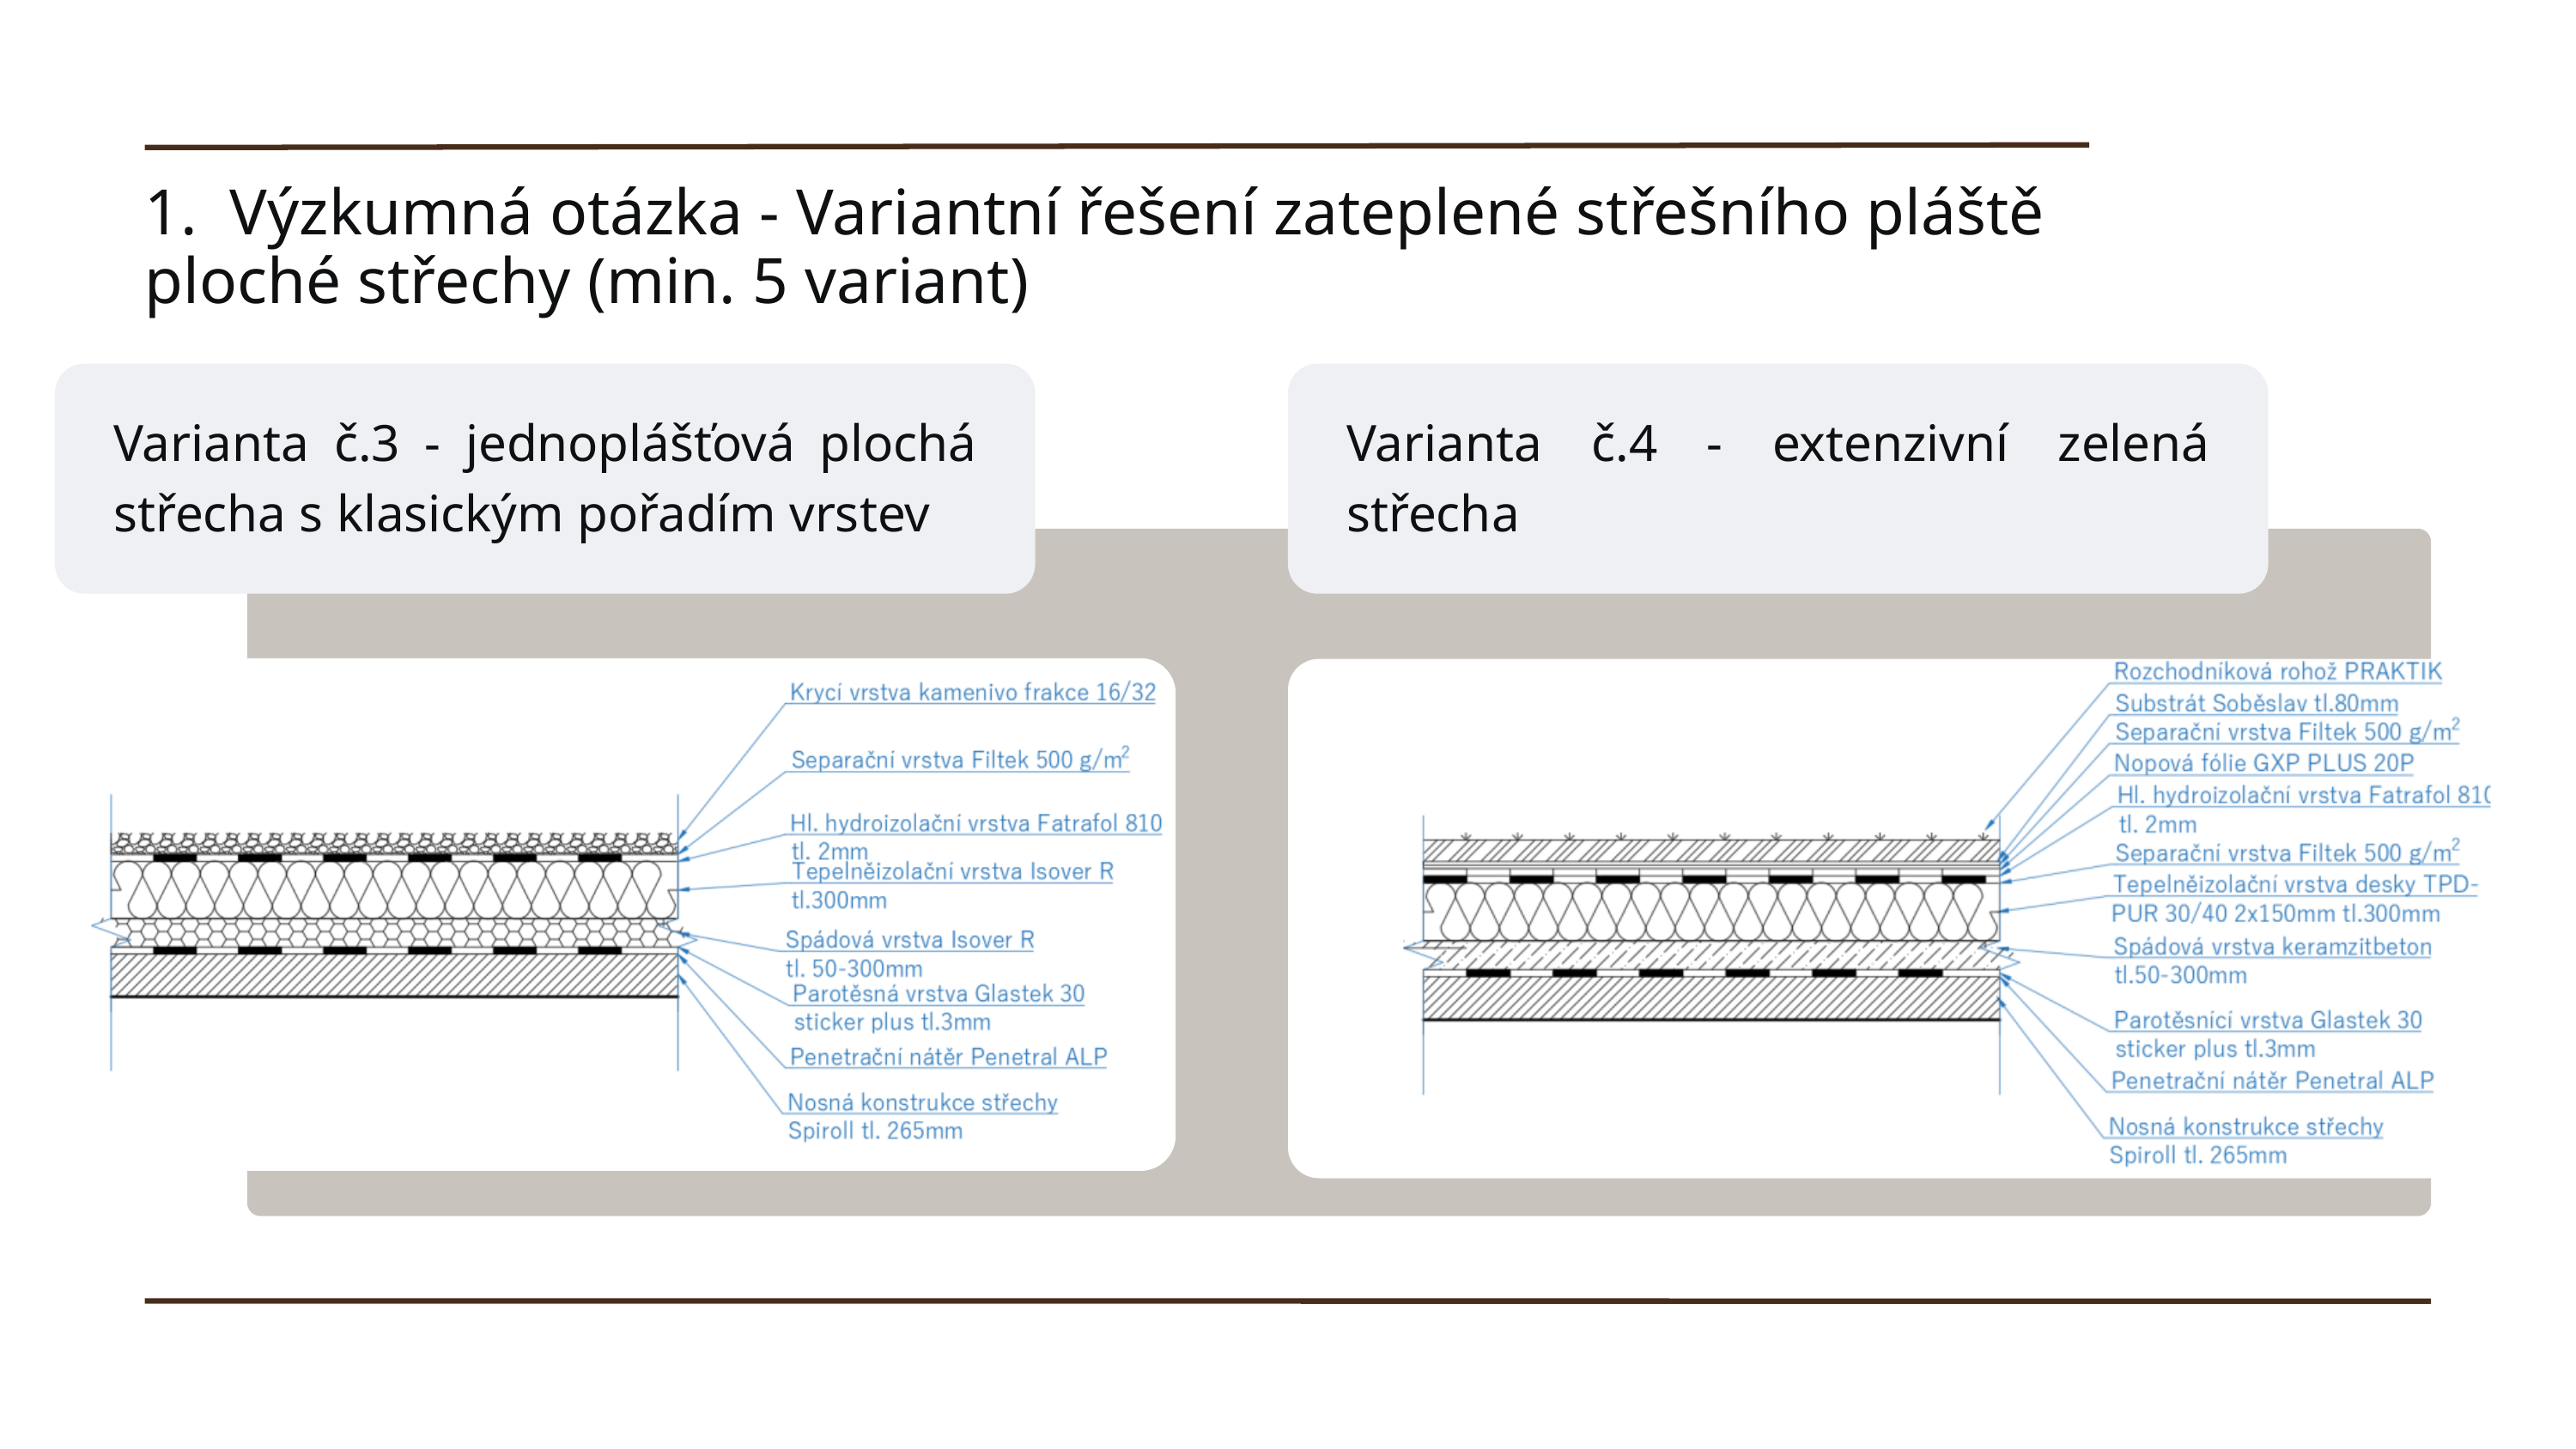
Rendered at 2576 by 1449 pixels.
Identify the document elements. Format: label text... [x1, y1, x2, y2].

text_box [1287, 363, 2269, 594]
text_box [54, 363, 1036, 594]
text_box 1. Výzkumná otázka - Variantní řešení zateplené střešního pláště ploché střechy (min. 5 variant) [144, 178, 2207, 317]
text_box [246, 528, 2432, 1216]
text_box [54, 658, 1176, 1172]
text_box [1287, 658, 2576, 1179]
